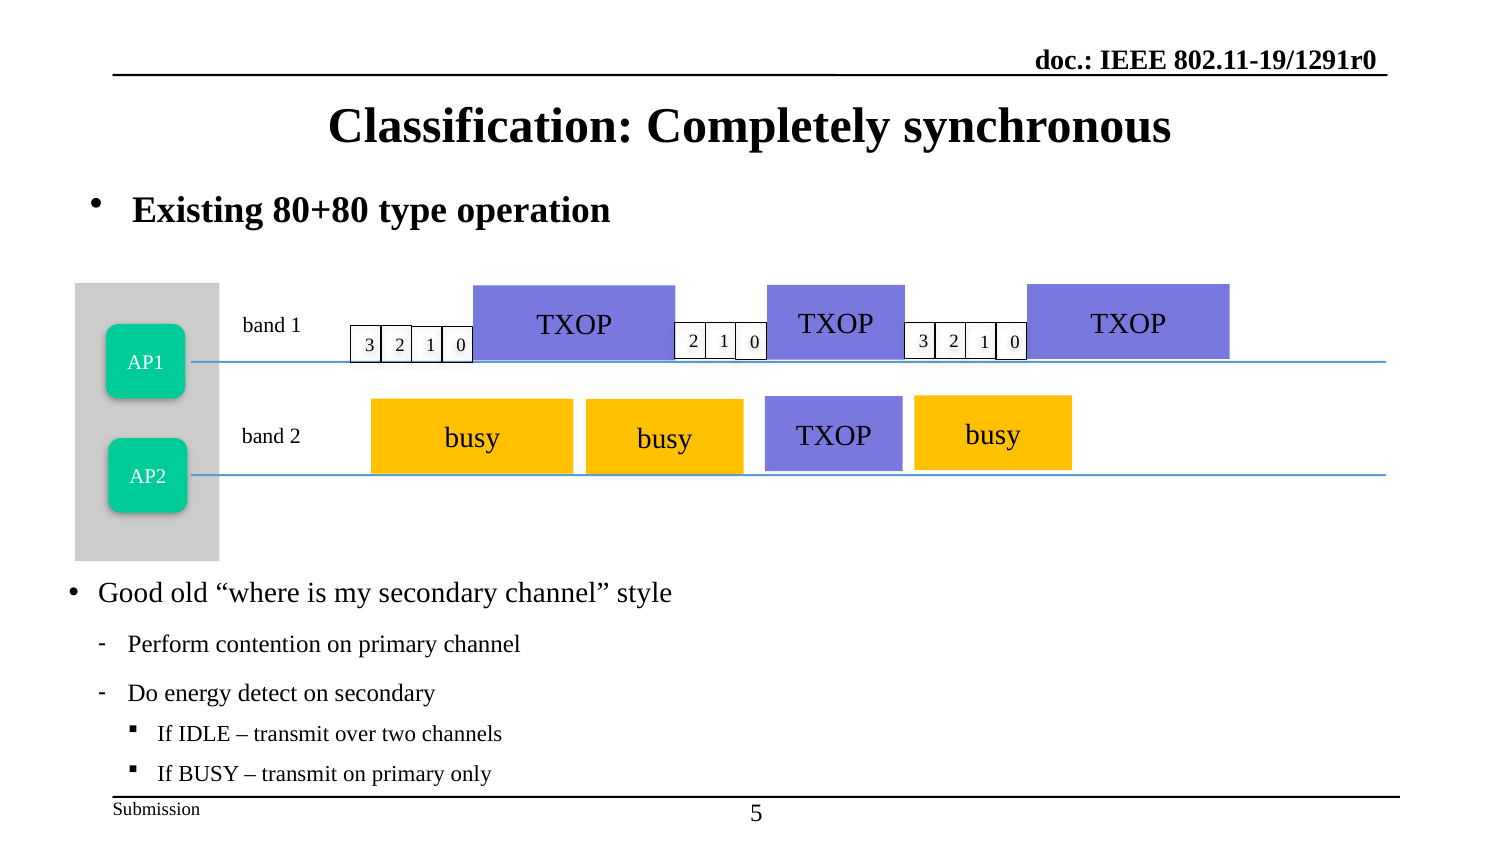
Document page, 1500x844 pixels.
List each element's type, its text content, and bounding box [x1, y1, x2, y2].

title Classification: Completely synchronous [75, 76, 1425, 168]
text_box Good old “where is my secondary channel” style Perform contention on primary channel Do energy detect on secondary If IDLE – transmit over two channels If BUSY – transmit on primary only [68, 573, 1419, 837]
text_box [74, 282, 1386, 562]
list Existing 80+80 type operation [74, 177, 1425, 250]
